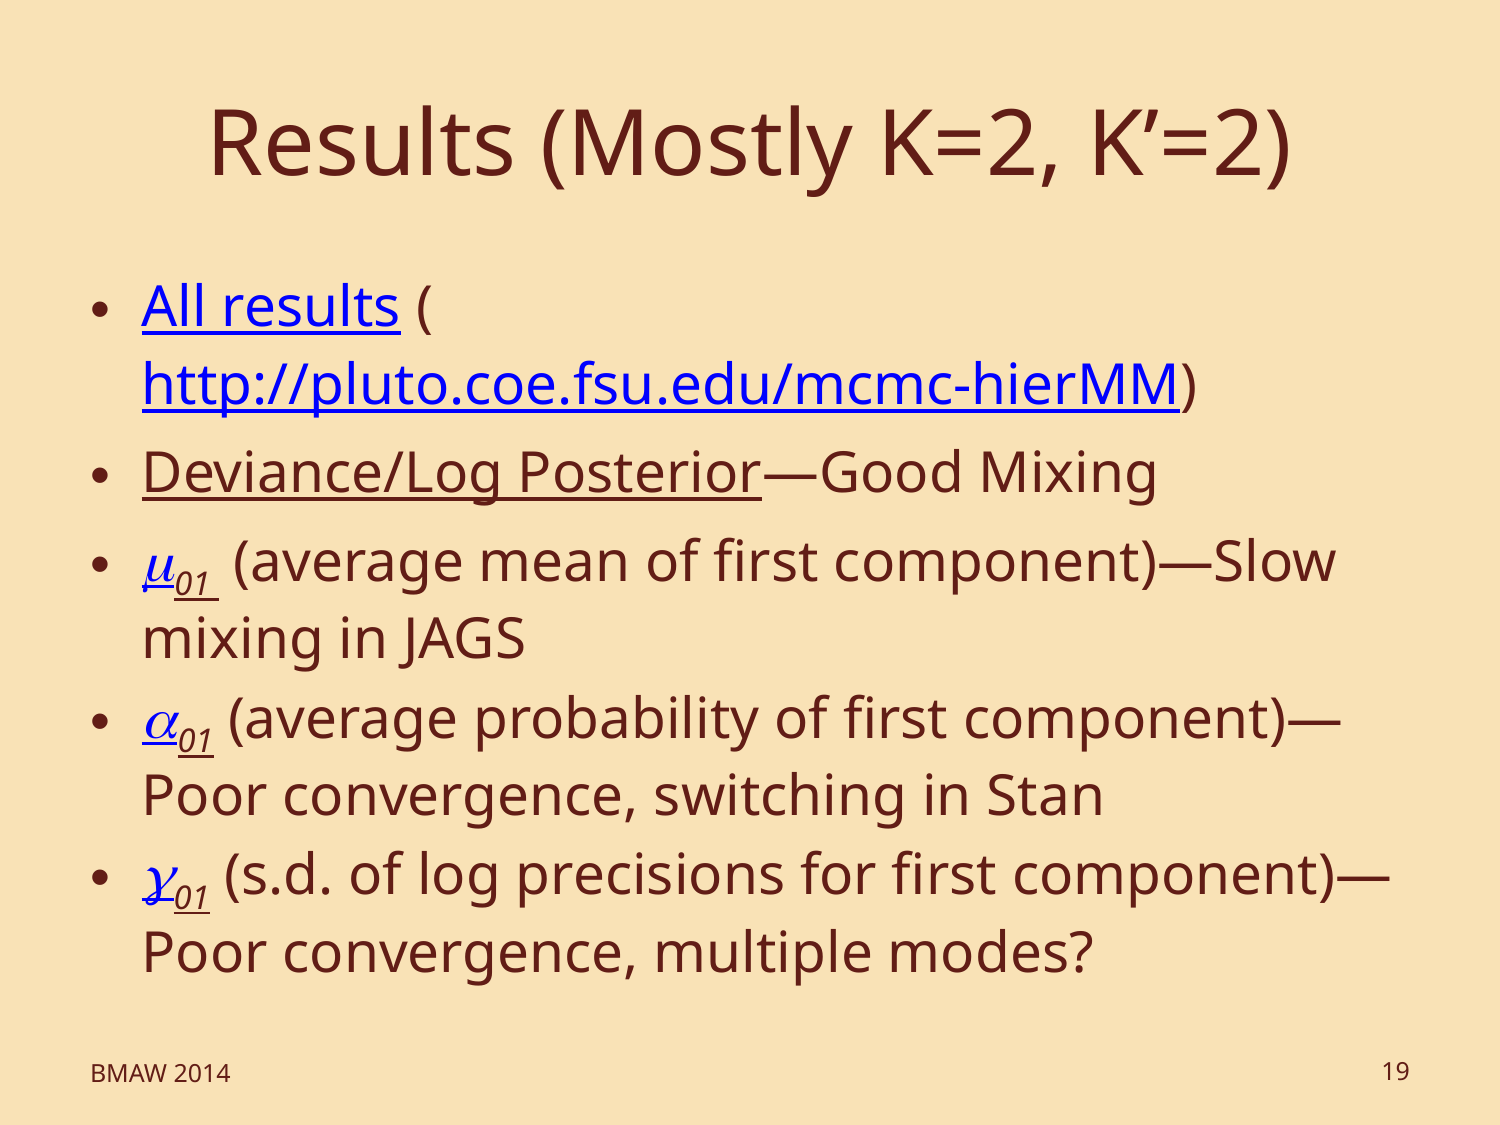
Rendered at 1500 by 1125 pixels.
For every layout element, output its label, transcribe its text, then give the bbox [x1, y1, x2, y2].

title Results (Mostly K=2, K’=2) [75, 45, 1425, 233]
slide_number 19 [1074, 1042, 1425, 1103]
list All results (http://pluto.coe.fsu.edu/mcmc-hierMM) Deviance/Log Posterior—Good Mixing m01 (average mean of first component)—Slow mixing in JAGS a01 (average probability of first component)—Poor convergence, switching in Stan g01 (s.d. of log precisions for first component)—Poor convergence, multiple modes? [75, 262, 1425, 1005]
slide_number BMAW 2014 [75, 1042, 425, 1103]
